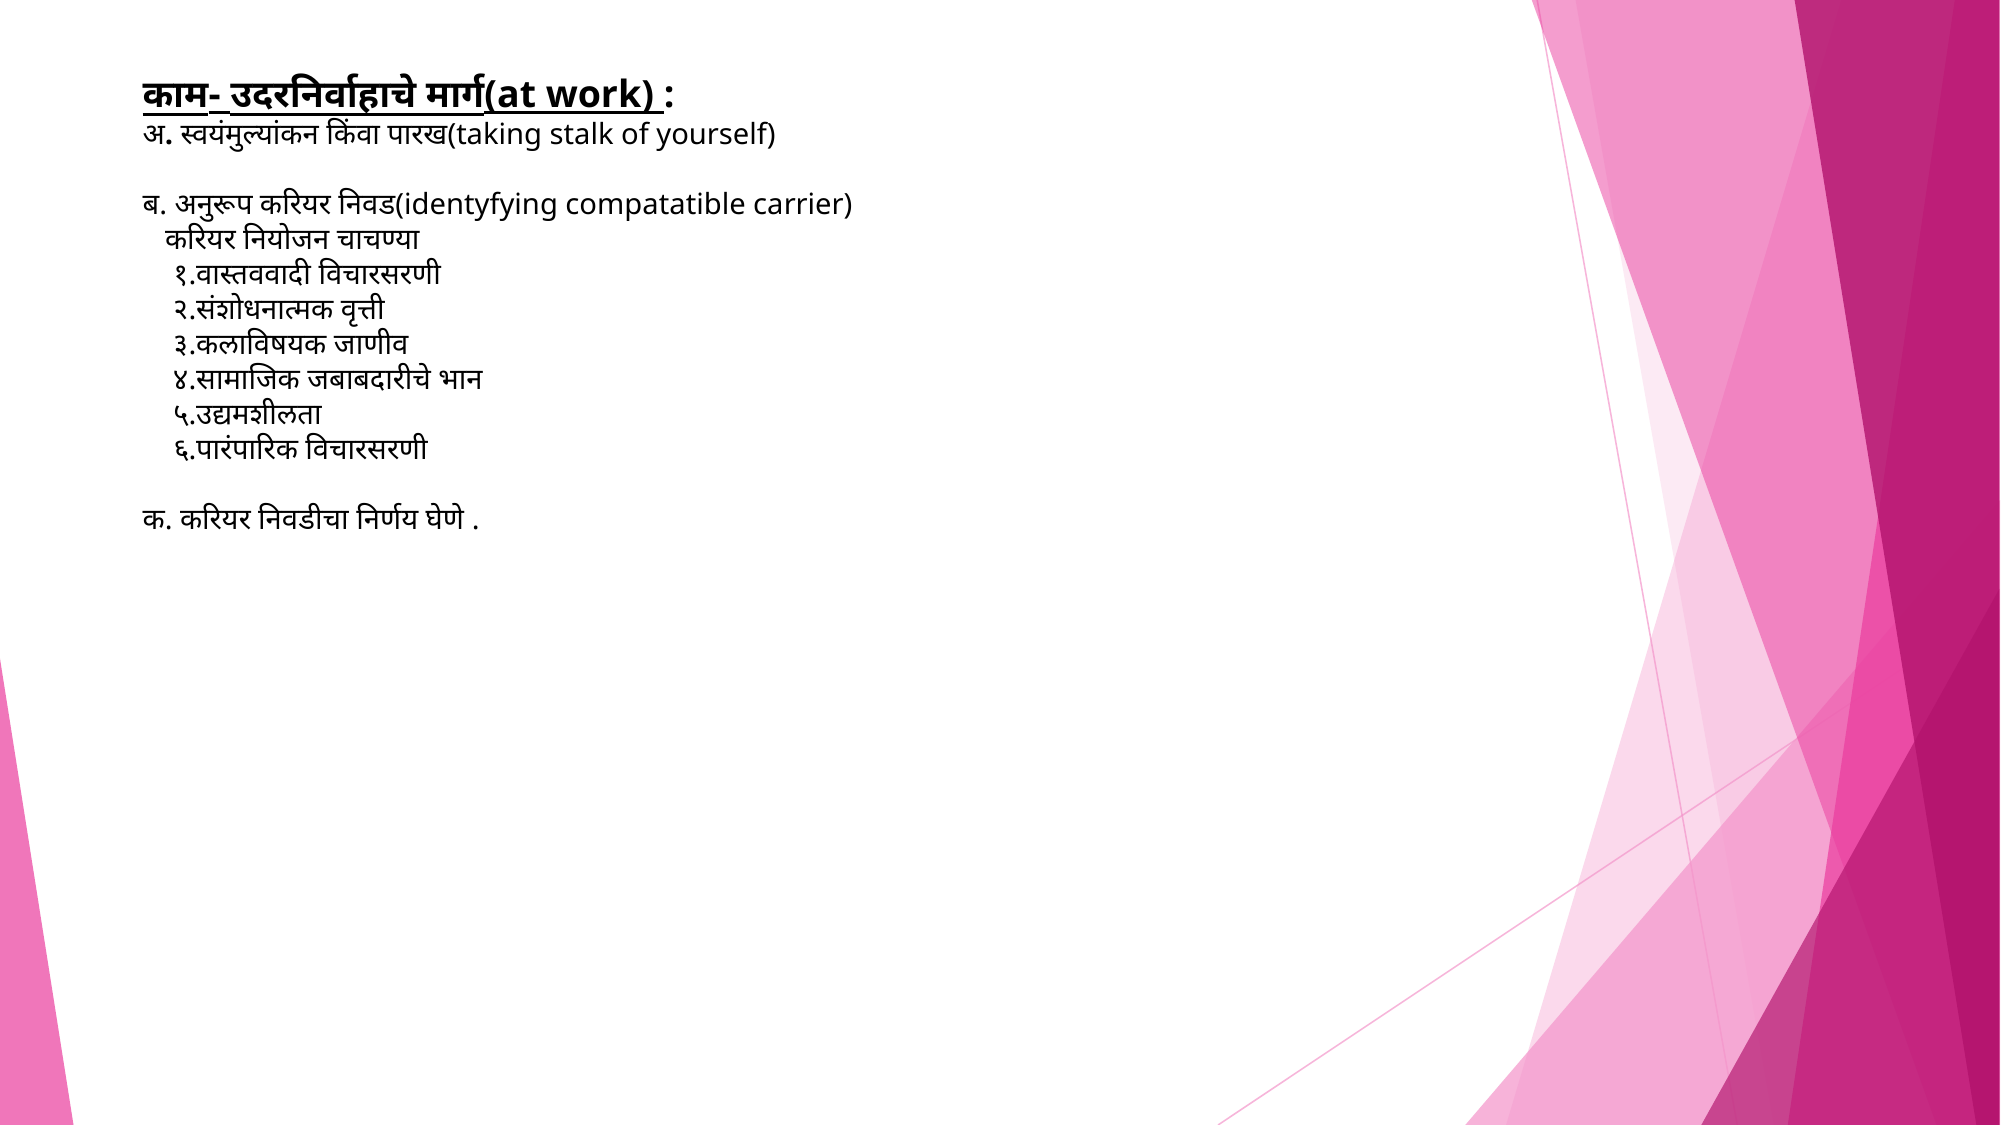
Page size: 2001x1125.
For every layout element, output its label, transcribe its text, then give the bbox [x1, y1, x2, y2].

text_box काम- उदरनिर्वाहाचे मार्ग(at work) : अ. स्वयंमुल्यांकन किंवा पारख(taking stalk of yourself) ब. अनुरूप करियर निवड(identyfying compatatible carrier) करियर नियोजन चाचण्या १.वास्तववादी विचारसरणी २.संशोधनात्मक वृत्ती ३.कलाविषयक जाणीव ४.सामाजिक जबाबदारीचे भान ५.उद्यमशीलता ६.पारंपारिक विचारसरणी क. करियर निवडीचा निर्णय घेणे . [127, 63, 902, 765]
